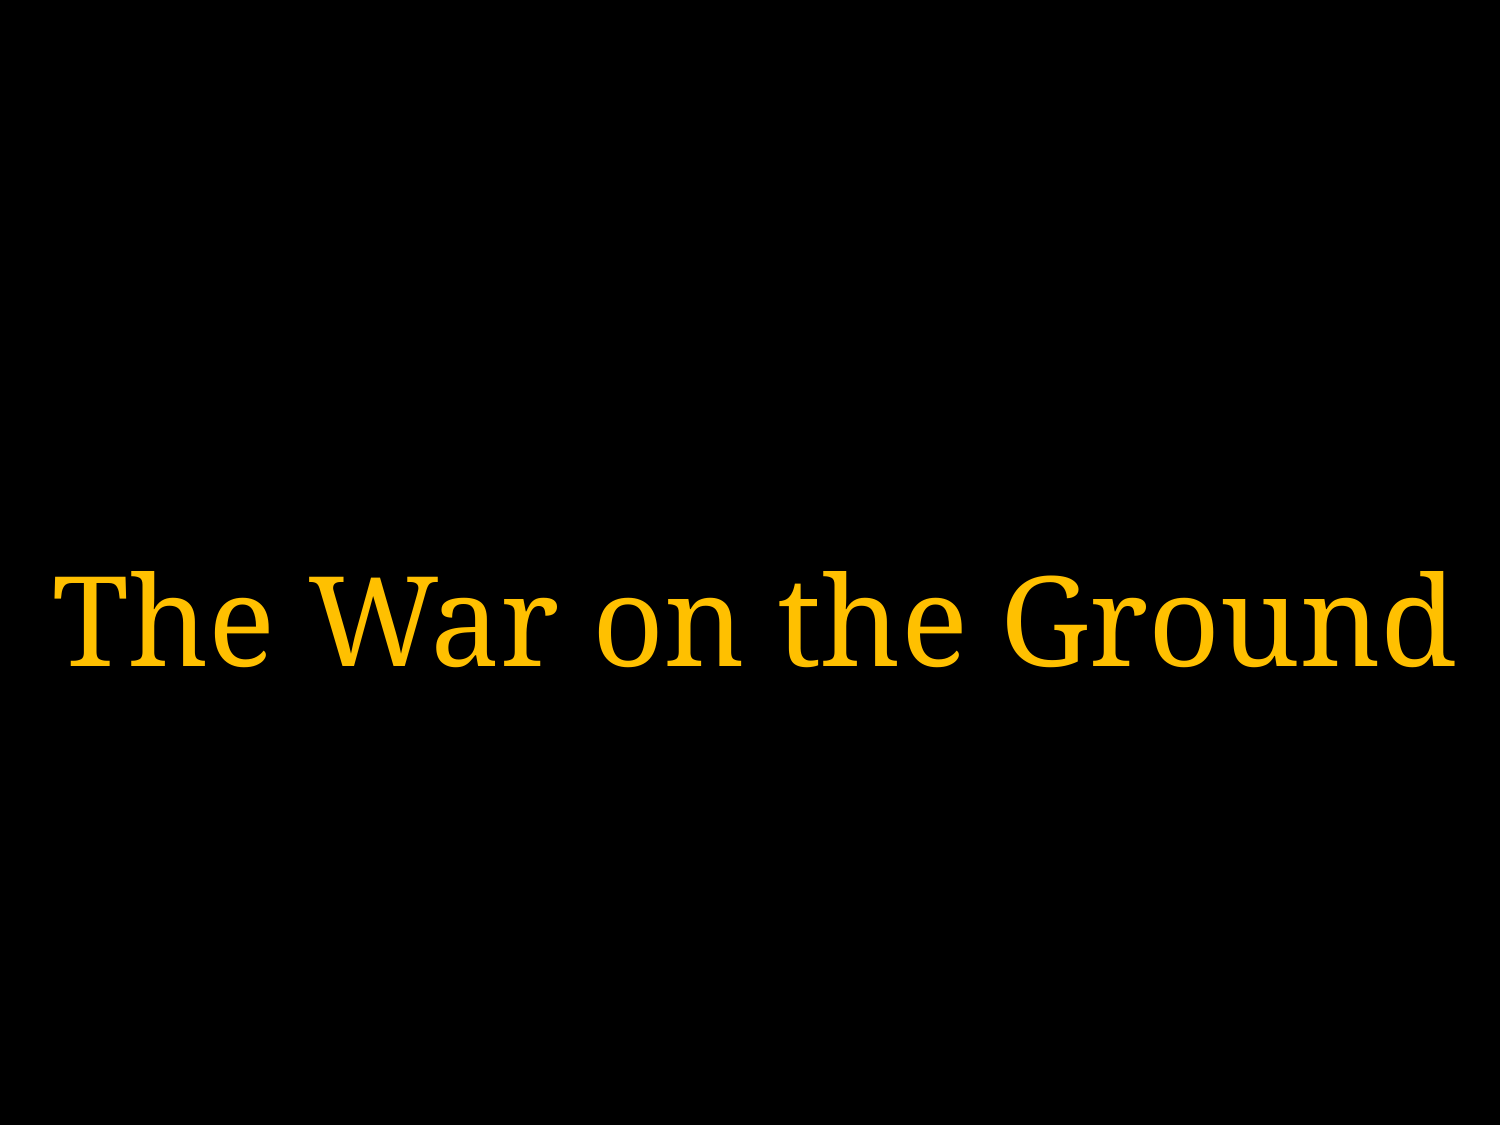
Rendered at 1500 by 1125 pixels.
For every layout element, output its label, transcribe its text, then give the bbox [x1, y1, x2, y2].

title The War on the Ground [37, 471, 1500, 763]
